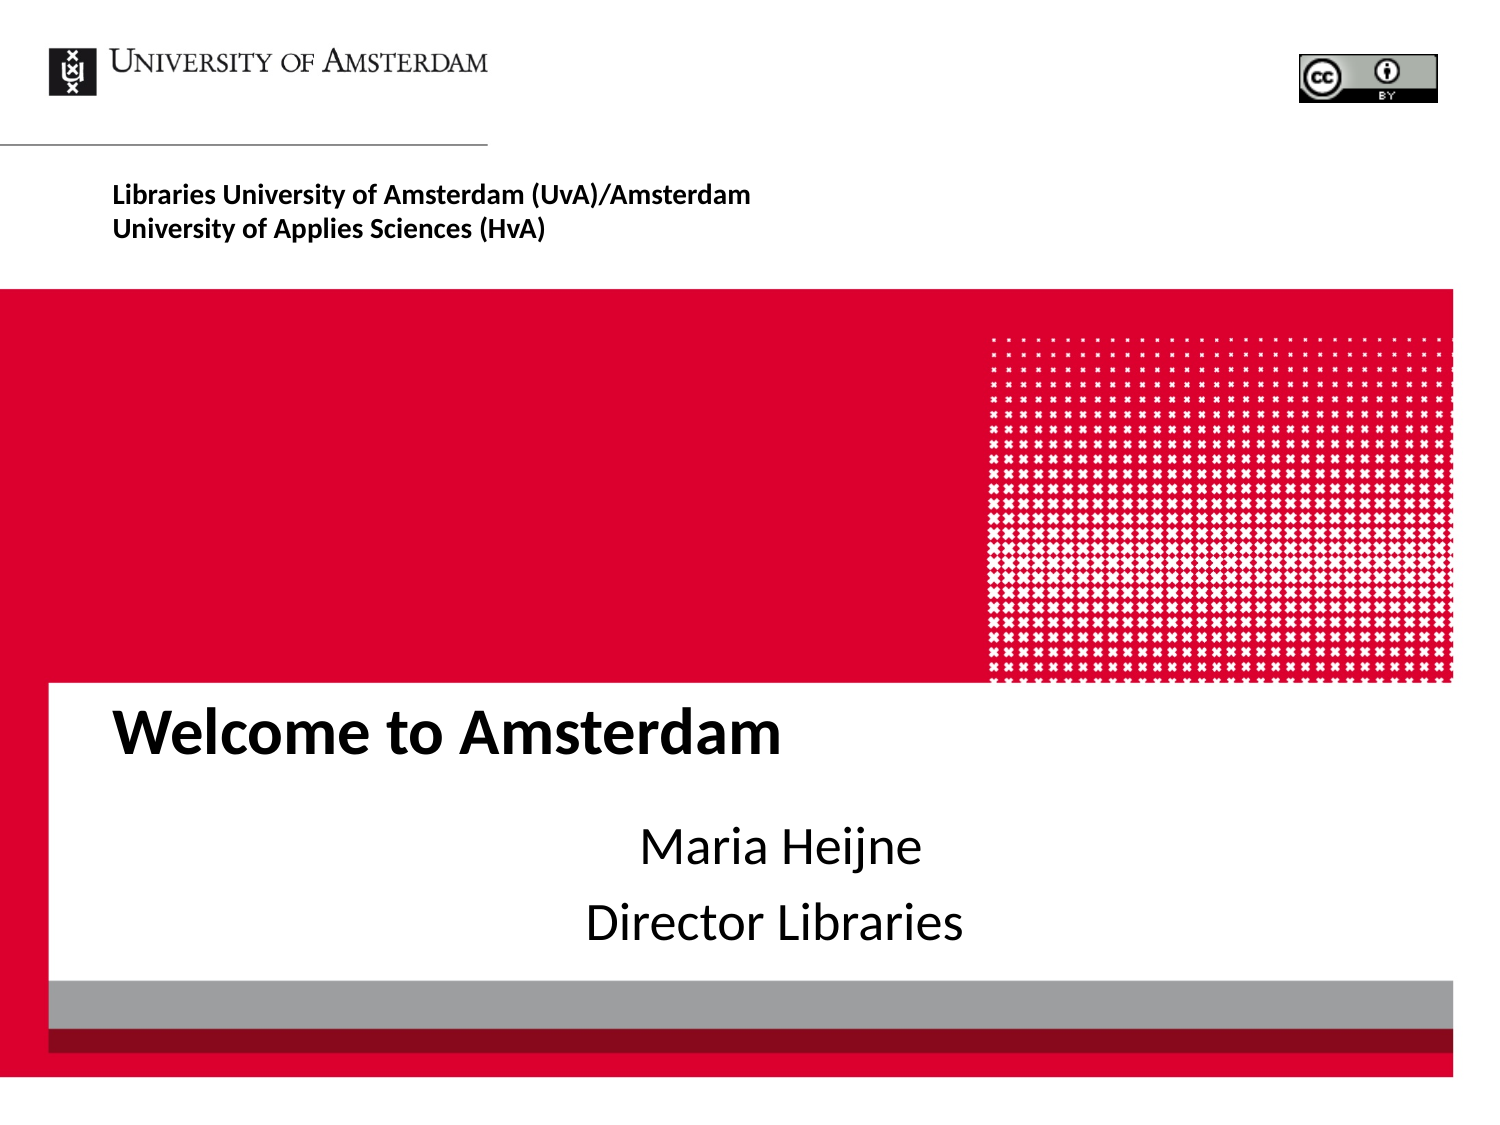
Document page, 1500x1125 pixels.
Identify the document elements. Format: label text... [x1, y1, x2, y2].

subtitle Maria Heijne Director Libraries [112, 810, 1450, 941]
title Welcome to Amsterdam [112, 687, 1450, 787]
text_box Libraries University of Amsterdam (UvA)/Amsterdam University of Applies Sciences (HvA) [112, 174, 850, 245]
picture [0, 0, 1500, 1125]
